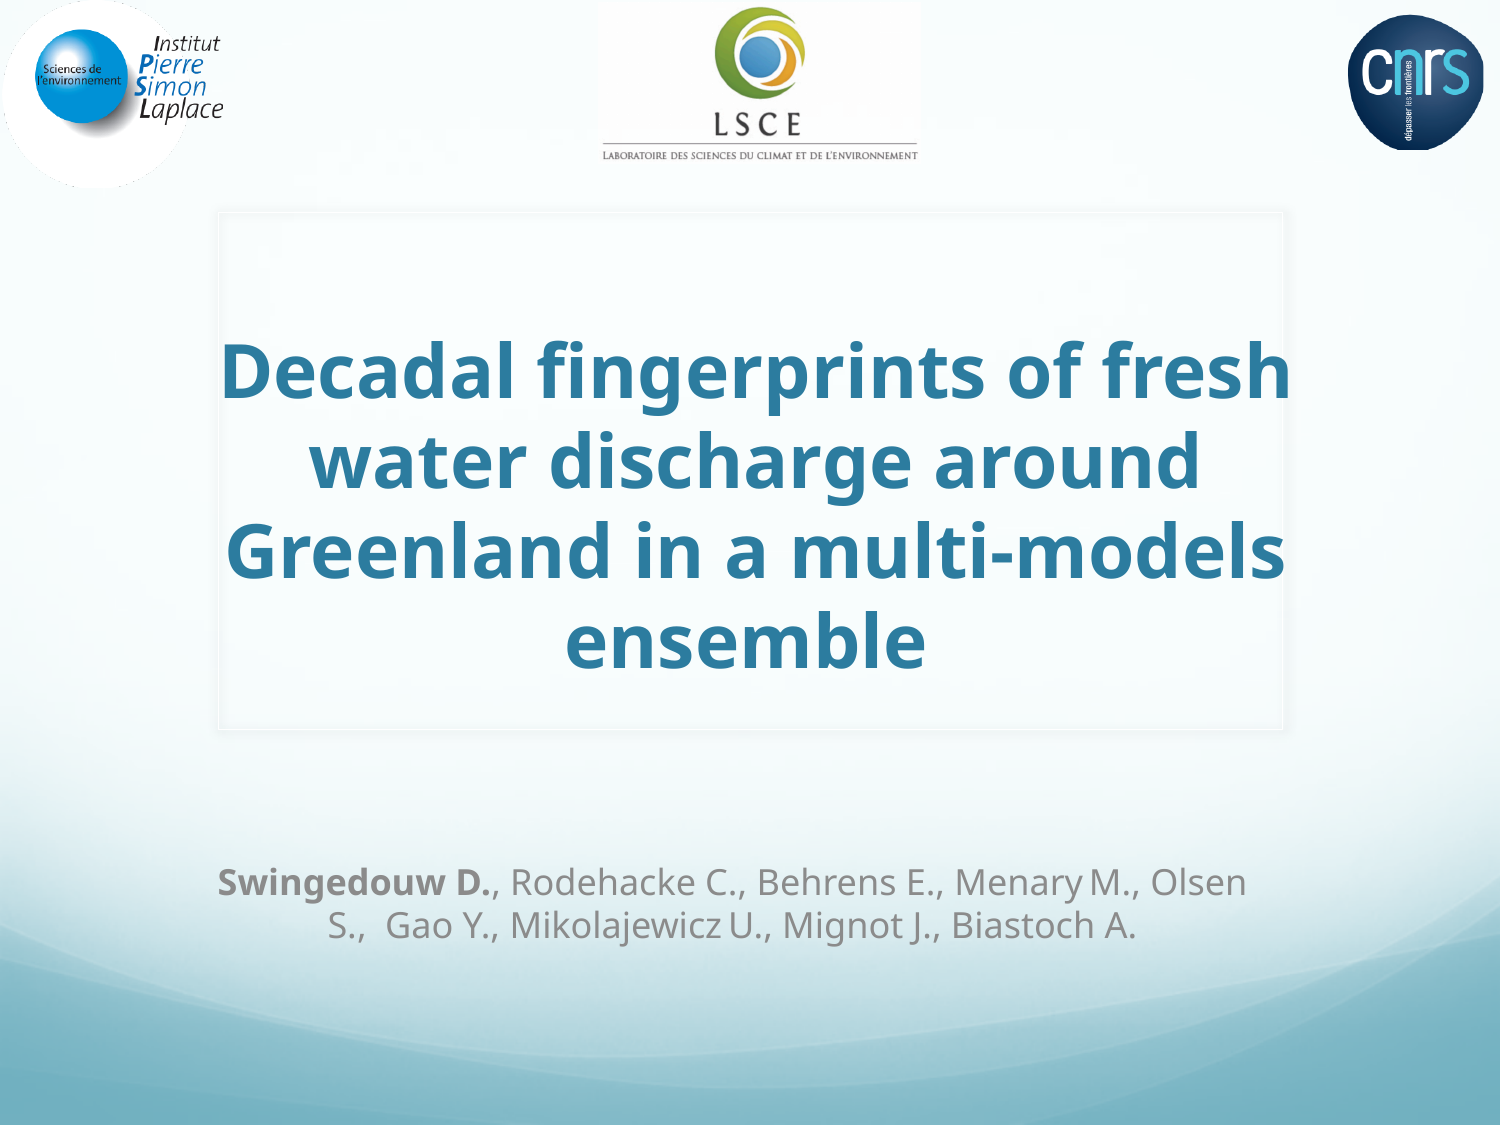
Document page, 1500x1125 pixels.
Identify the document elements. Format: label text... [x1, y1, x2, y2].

subtitle Swingedouw D., Rodehacke C., Behrens E., Menary M., Olsen S., Gao Y., Mikolajewicz U., Mignot J., Biastoch A. [199, 852, 1266, 955]
picture [1, 0, 224, 188]
picture [1347, 14, 1484, 151]
picture [597, 1, 922, 165]
title Decadal fingerprints of fresh water discharge around Greenland in a multi-models ensemble [141, 249, 1372, 692]
